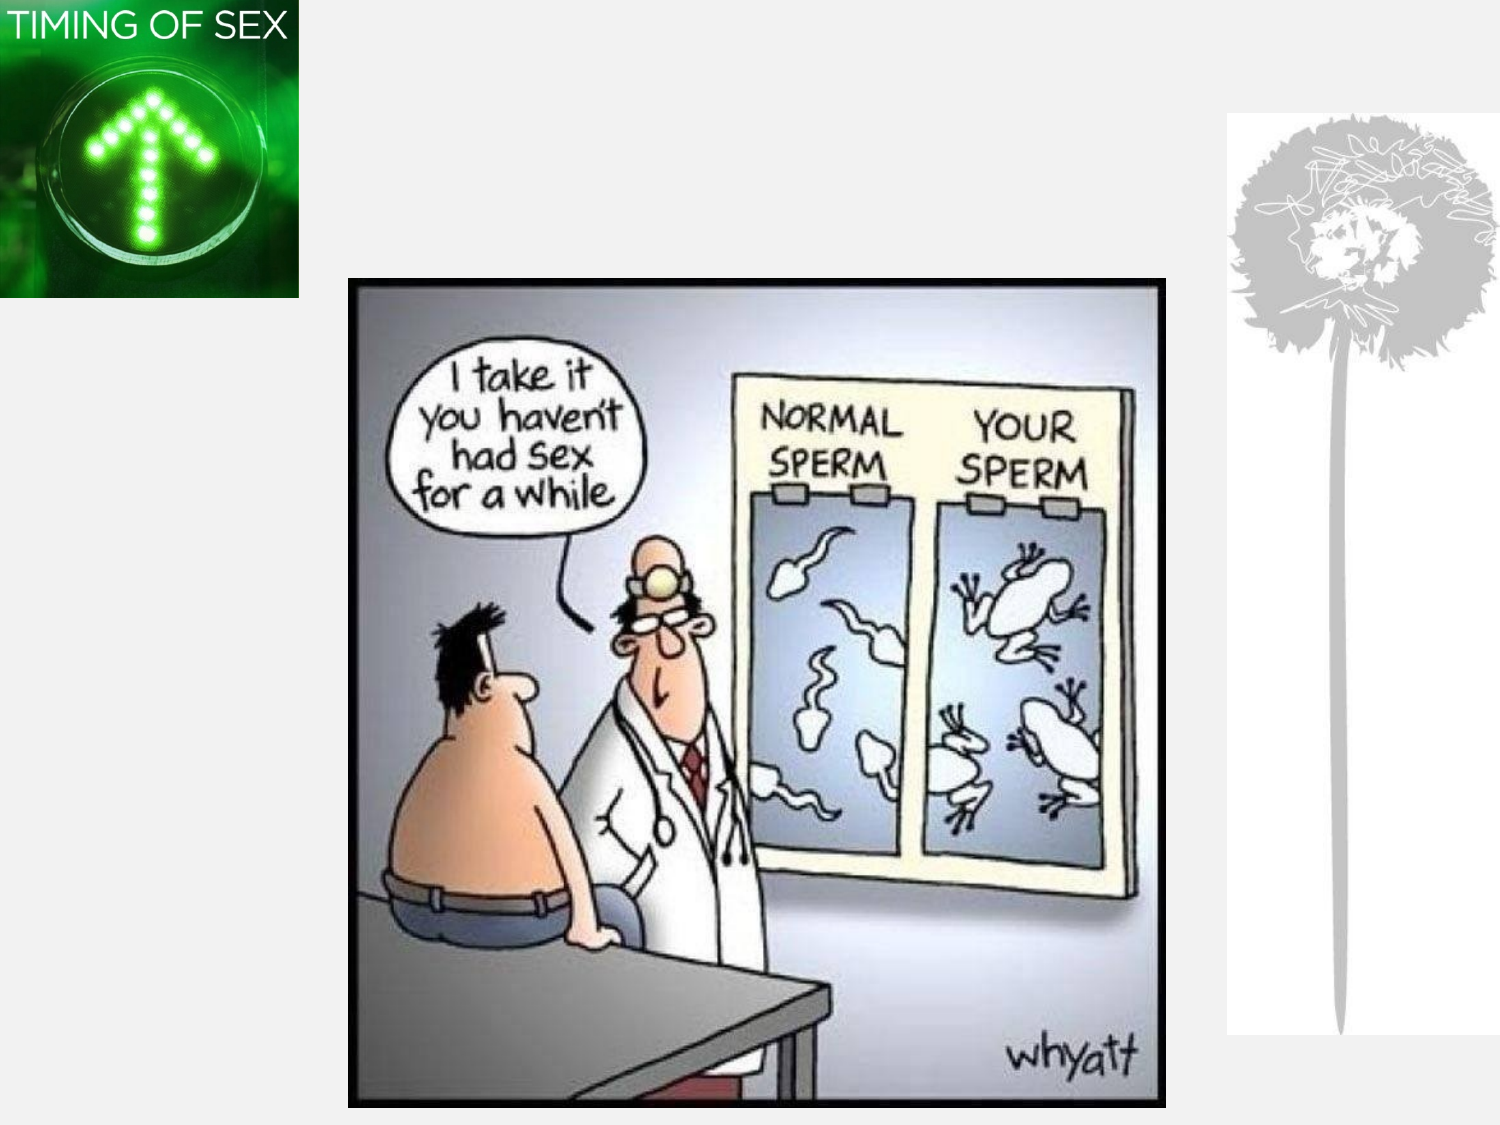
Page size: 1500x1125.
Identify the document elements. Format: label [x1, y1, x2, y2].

picture [1227, 113, 1500, 1035]
list [348, 278, 1167, 1109]
picture [0, 0, 299, 298]
